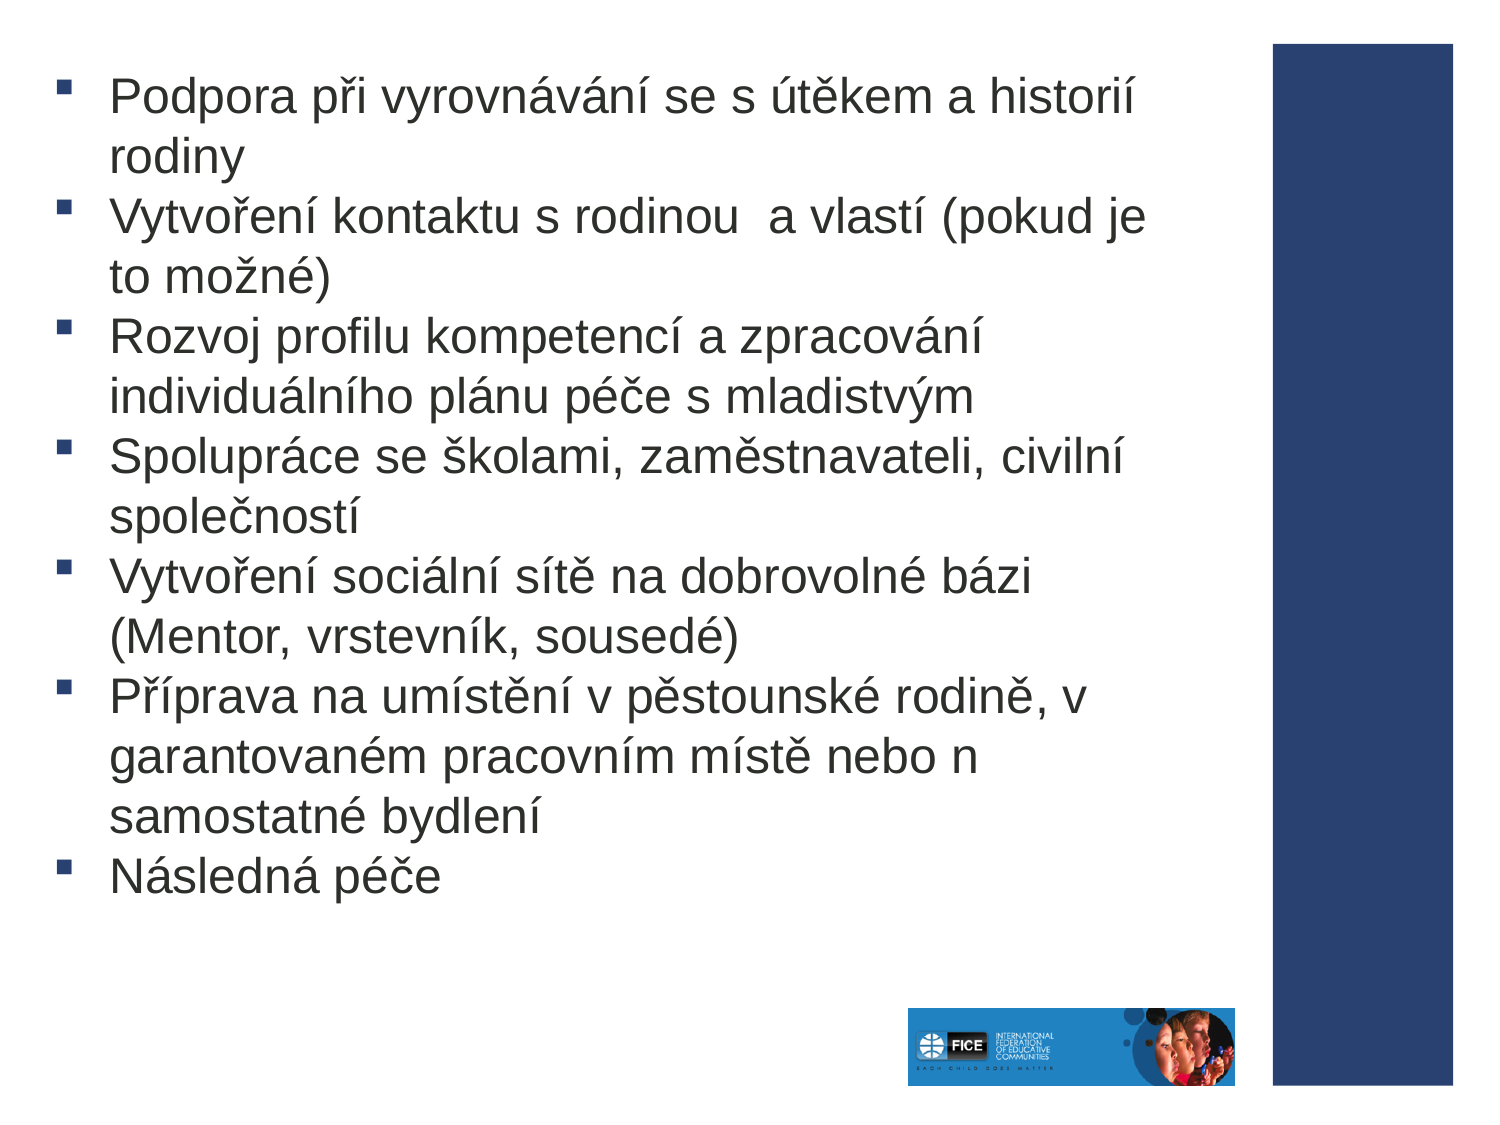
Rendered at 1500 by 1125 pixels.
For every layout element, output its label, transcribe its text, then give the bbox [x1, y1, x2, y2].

picture [907, 1007, 1235, 1086]
text_box [60, 86, 1143, 380]
list Podpora při vyrovnávání se s útěkem a historií rodiny Vytvoření kontaktu s rodinou a vlastí (pokud je to možné) Rozvoj profilu kompetencí a zpracování individuálního plánu péče s mladistvým Spolupráce se školami, zaměstnavateli, civilní společností Vytvoření sociální sítě na dobrovolné bázi (Mentor, vrstevník, sousedé) Příprava na umístění v pěstounské rodině, v garantovaném pracovním místě nebo n samostatné bydlení Následná péče [37, 56, 1178, 1071]
